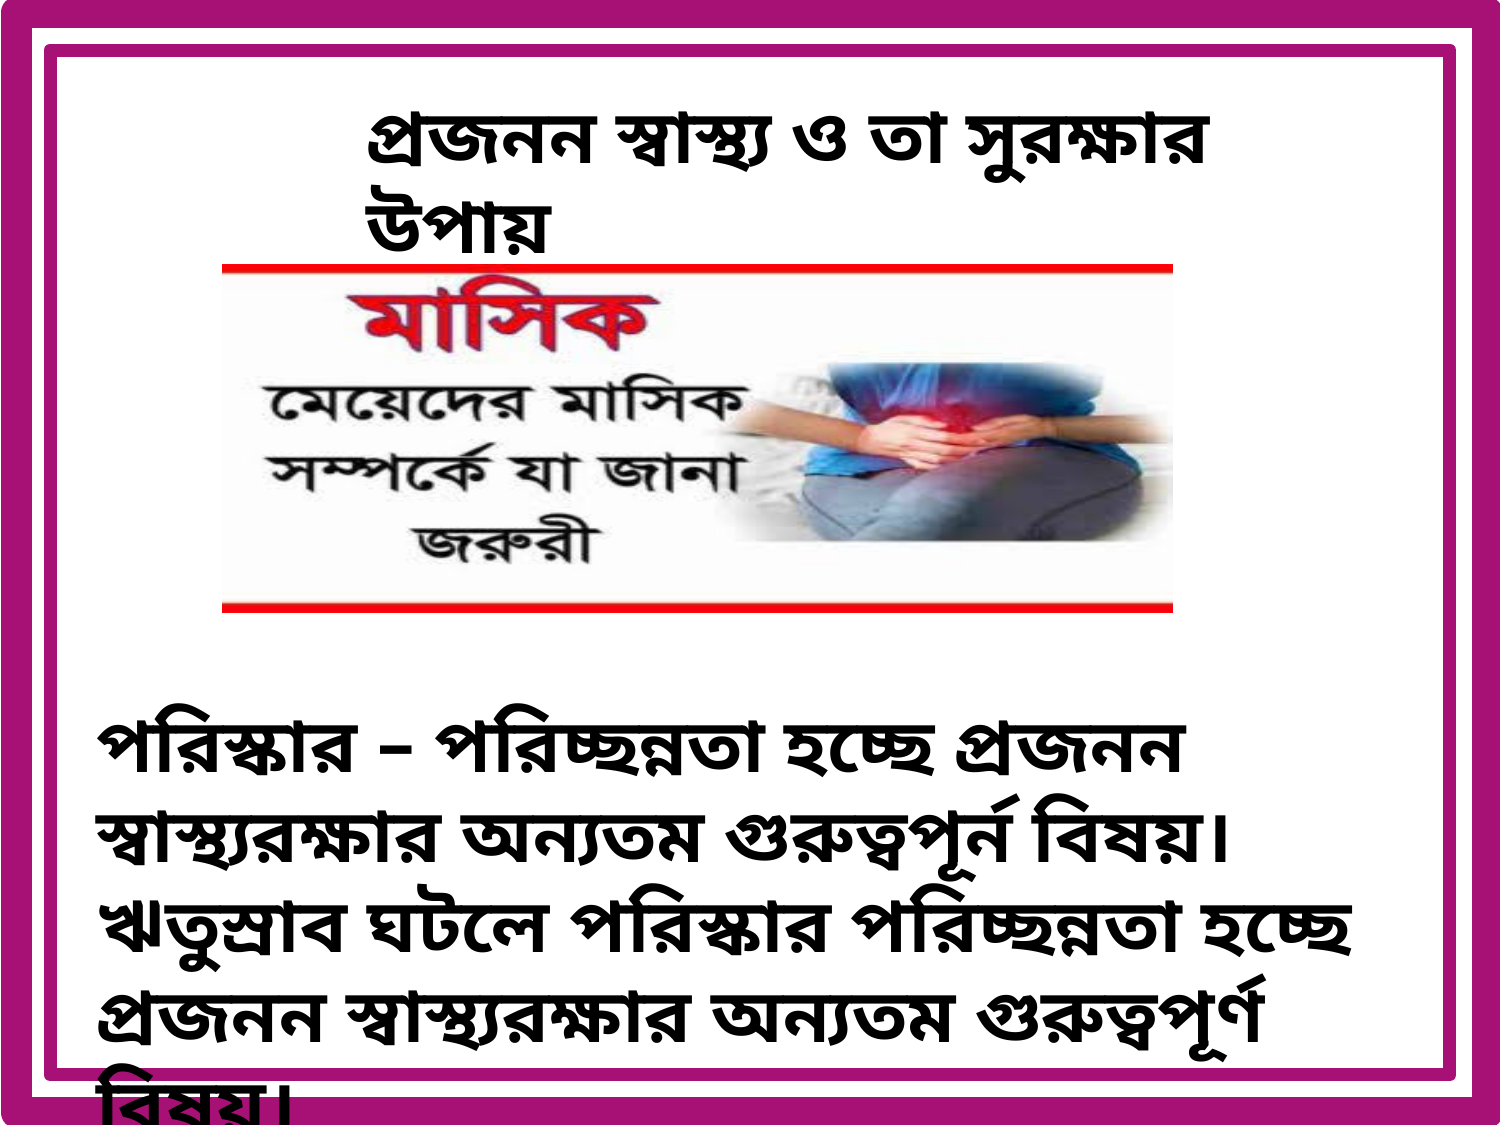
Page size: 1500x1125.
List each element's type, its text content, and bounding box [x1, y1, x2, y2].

text_box পরিস্কার – পরিচ্ছন্নতা হচ্ছে প্রজনন স্বাস্থ্যরক্ষার অন্যতম গুরুত্বপূর্ন বিষয়।ঋতুস্রাব ঘটলে পরিস্কার পরিচ্ছন্নতা হচ্ছে প্রজনন স্বাস্থ্যরক্ষার অন্যতম গুরুত্বপূর্ণ বিষয়। [81, 690, 1419, 1125]
picture [222, 264, 1173, 613]
text_box প্রজনন স্বাস্থ্য ও তা সুরক্ষার উপায় [351, 80, 1428, 276]
